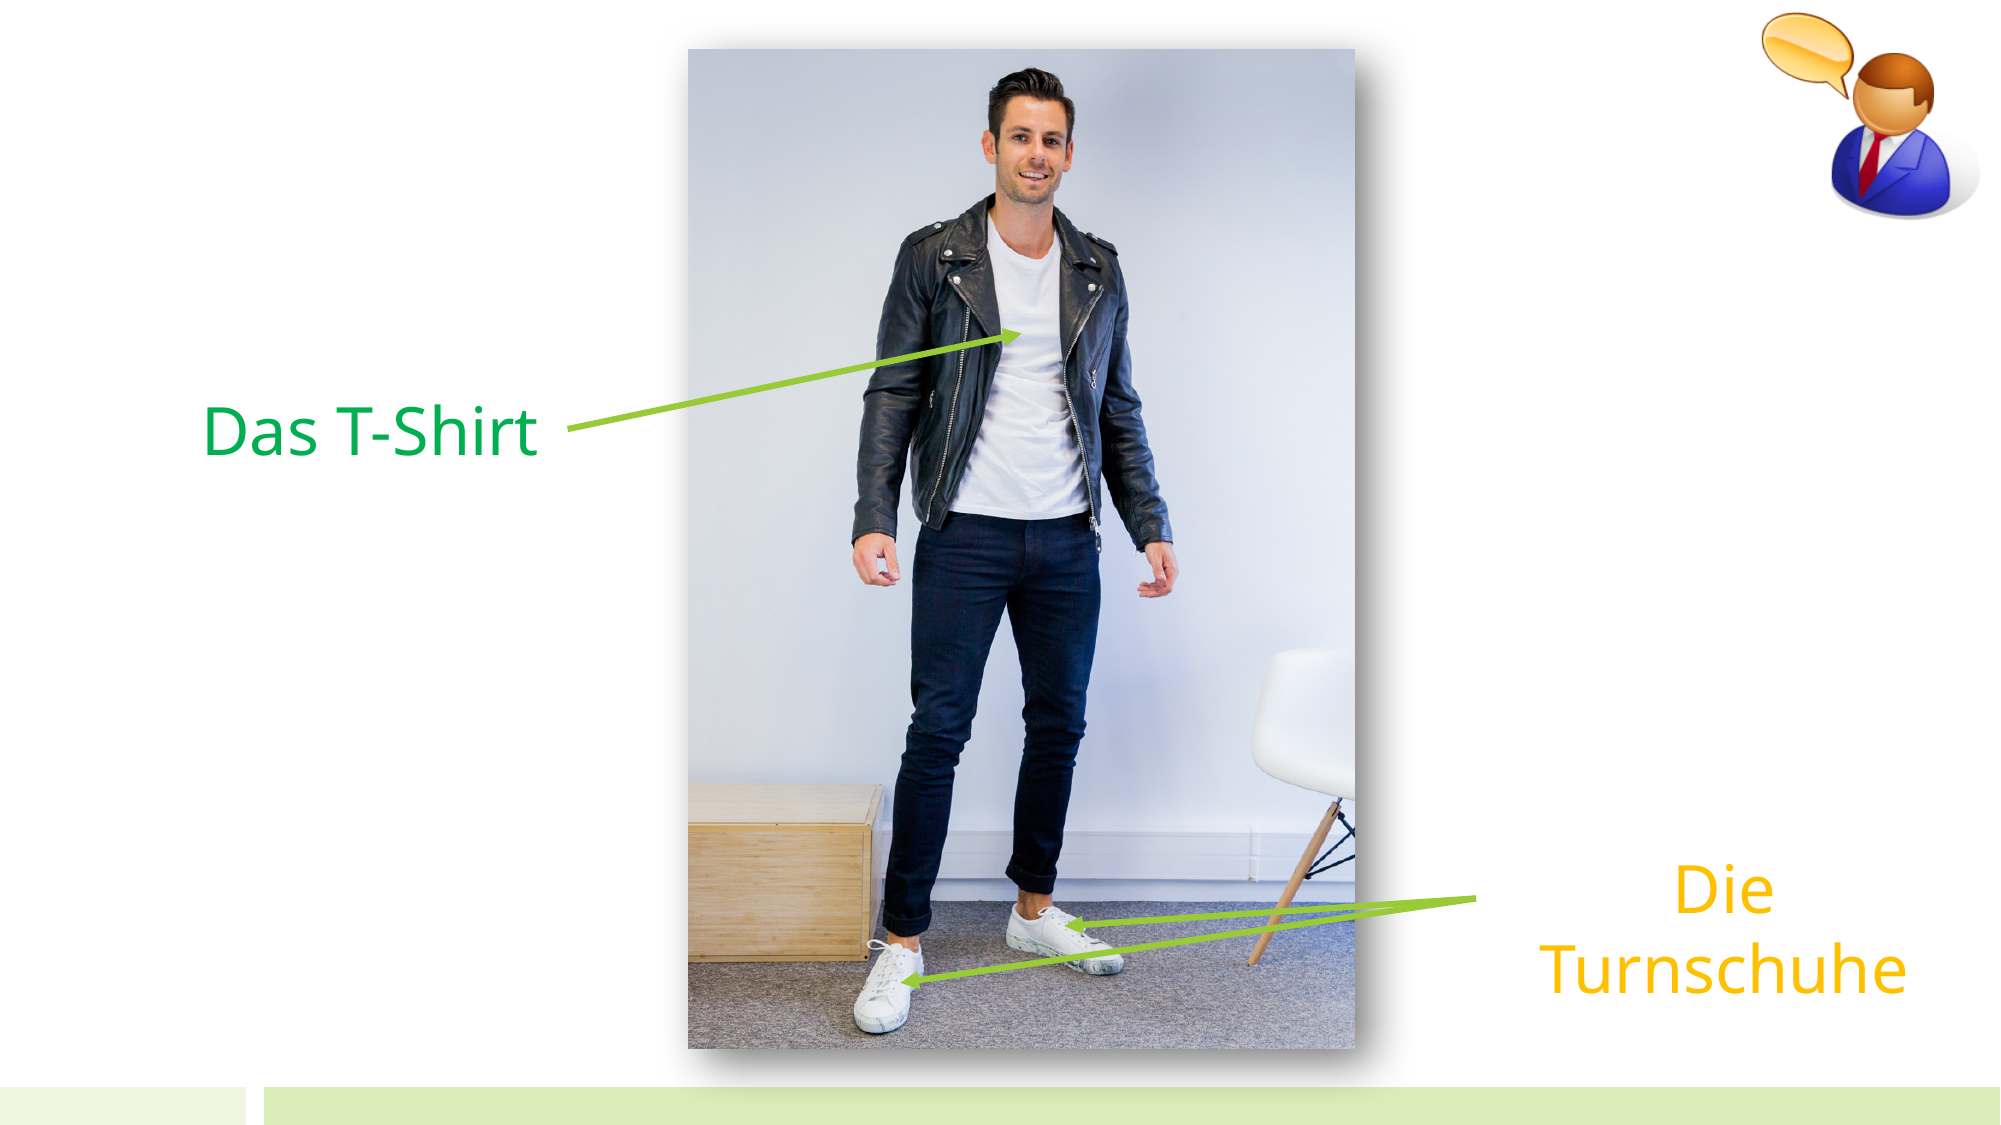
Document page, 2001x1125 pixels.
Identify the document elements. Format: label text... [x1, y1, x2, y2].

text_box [900, 898, 1476, 983]
picture [688, 49, 1355, 1049]
picture [1758, 2, 1983, 226]
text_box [567, 333, 1022, 430]
text_box Die Turnschuhe [1467, 839, 1983, 1015]
text_box Das T-Shirt [172, 381, 568, 476]
